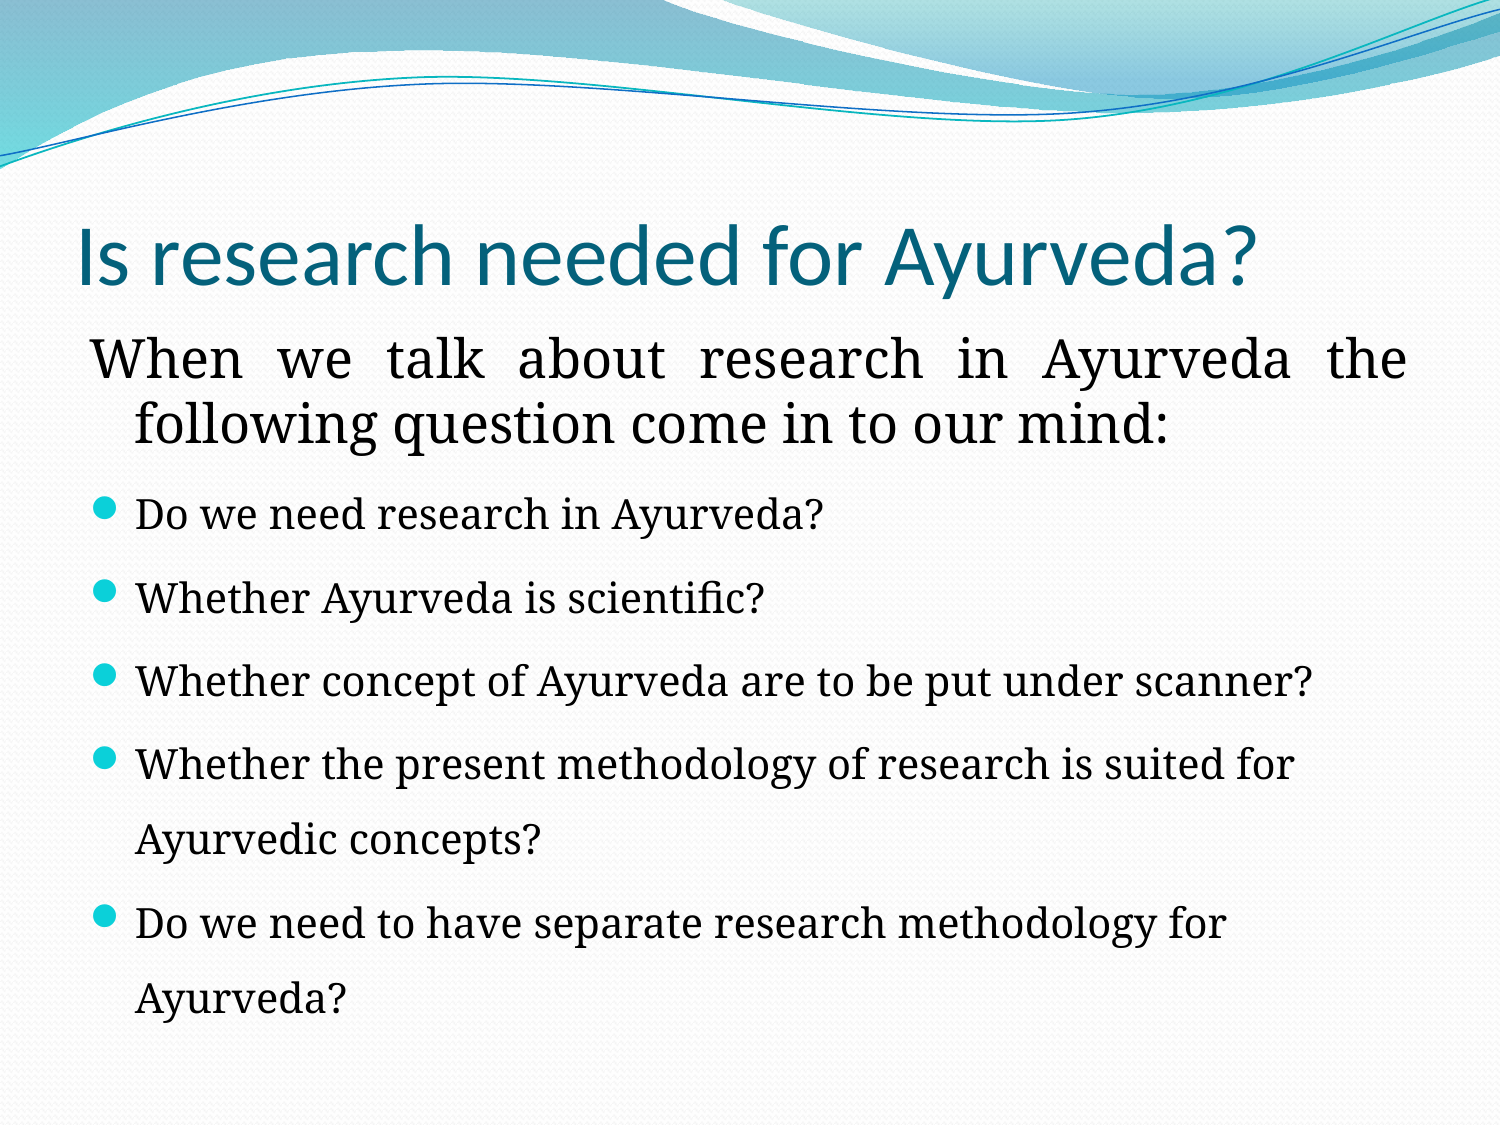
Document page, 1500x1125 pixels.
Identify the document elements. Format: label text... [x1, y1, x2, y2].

list When we talk about research in Ayurveda the following question come in to our mind: Do we need research in Ayurveda? Whether Ayurveda is scientific? Whether concept of Ayurveda are to be put under scanner? Whether the present methodology of research is suited for Ayurvedic concepts? Do we need to have separate research methodology for Ayurveda? [75, 317, 1425, 1038]
title Is research needed for Ayurveda? [75, 115, 1425, 303]
